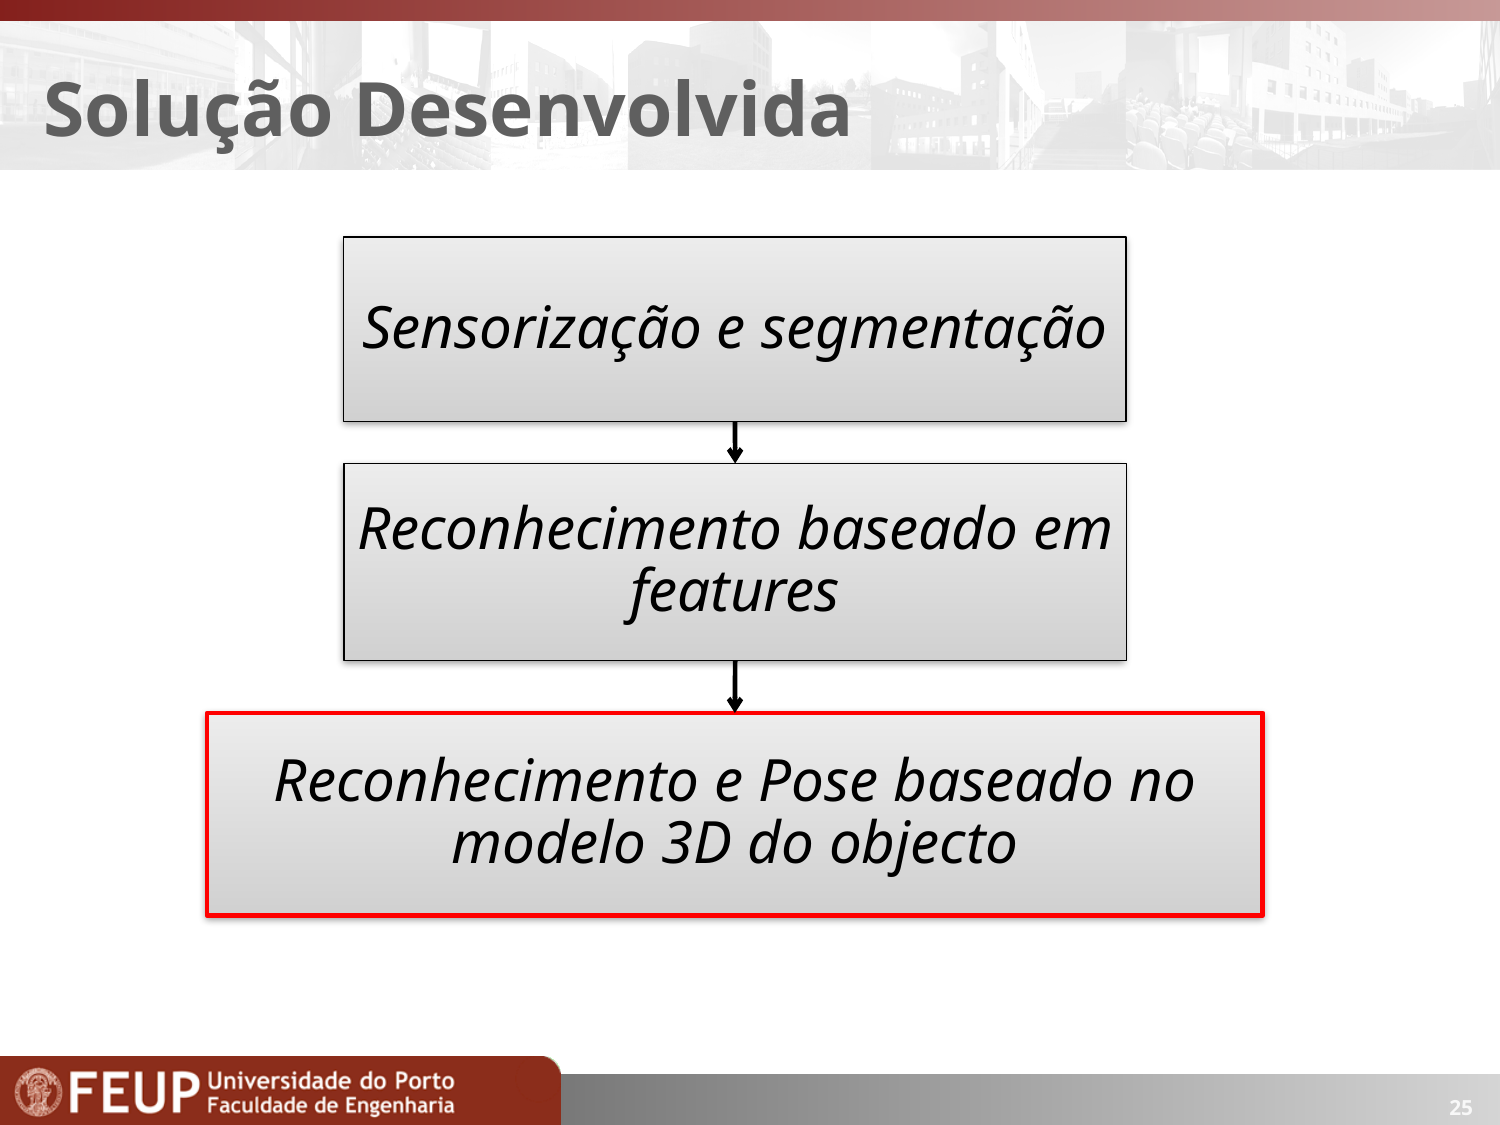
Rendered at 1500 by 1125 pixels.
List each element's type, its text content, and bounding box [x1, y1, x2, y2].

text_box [206, 236, 1263, 916]
title Solução Desenvolvida [43, 56, 1459, 169]
picture [0, 1056, 561, 1125]
